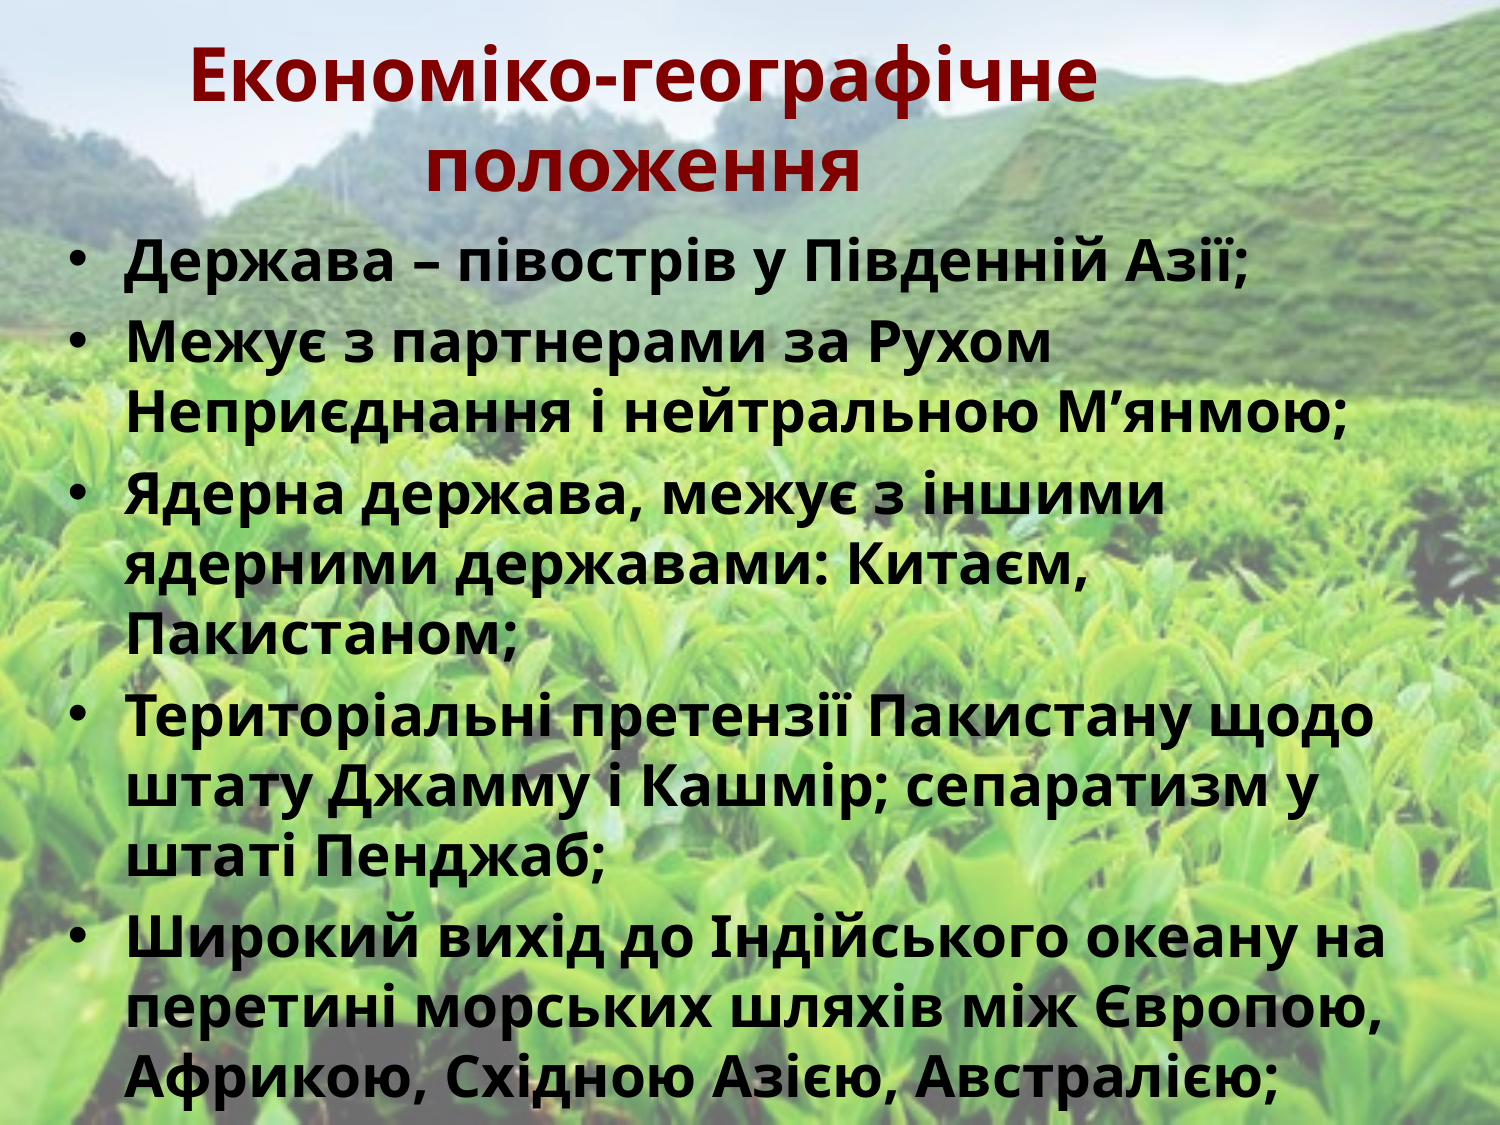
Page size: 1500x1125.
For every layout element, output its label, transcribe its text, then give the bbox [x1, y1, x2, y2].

text_box Економіко-географічне положення [147, 19, 1140, 161]
text_box Держава – півострів у Південній Азії; Межує з партнерами за Рухом Неприєднання і нейтральною М’янмою; Ядерна держава, межує з іншими ядерними державами: Китаєм, Пакистаном; Територіальні претензії Пакистану щодо штату Джамму і Кашмір; сепаратизм у штаті Пенджаб; Широкий вихід до Індійського океану на перетині морських шляхів між Європою, Африкою, Східною Азією, Австралією; Великі порти: Калькутта, Мумбай, Ченай. [53, 215, 1412, 1125]
